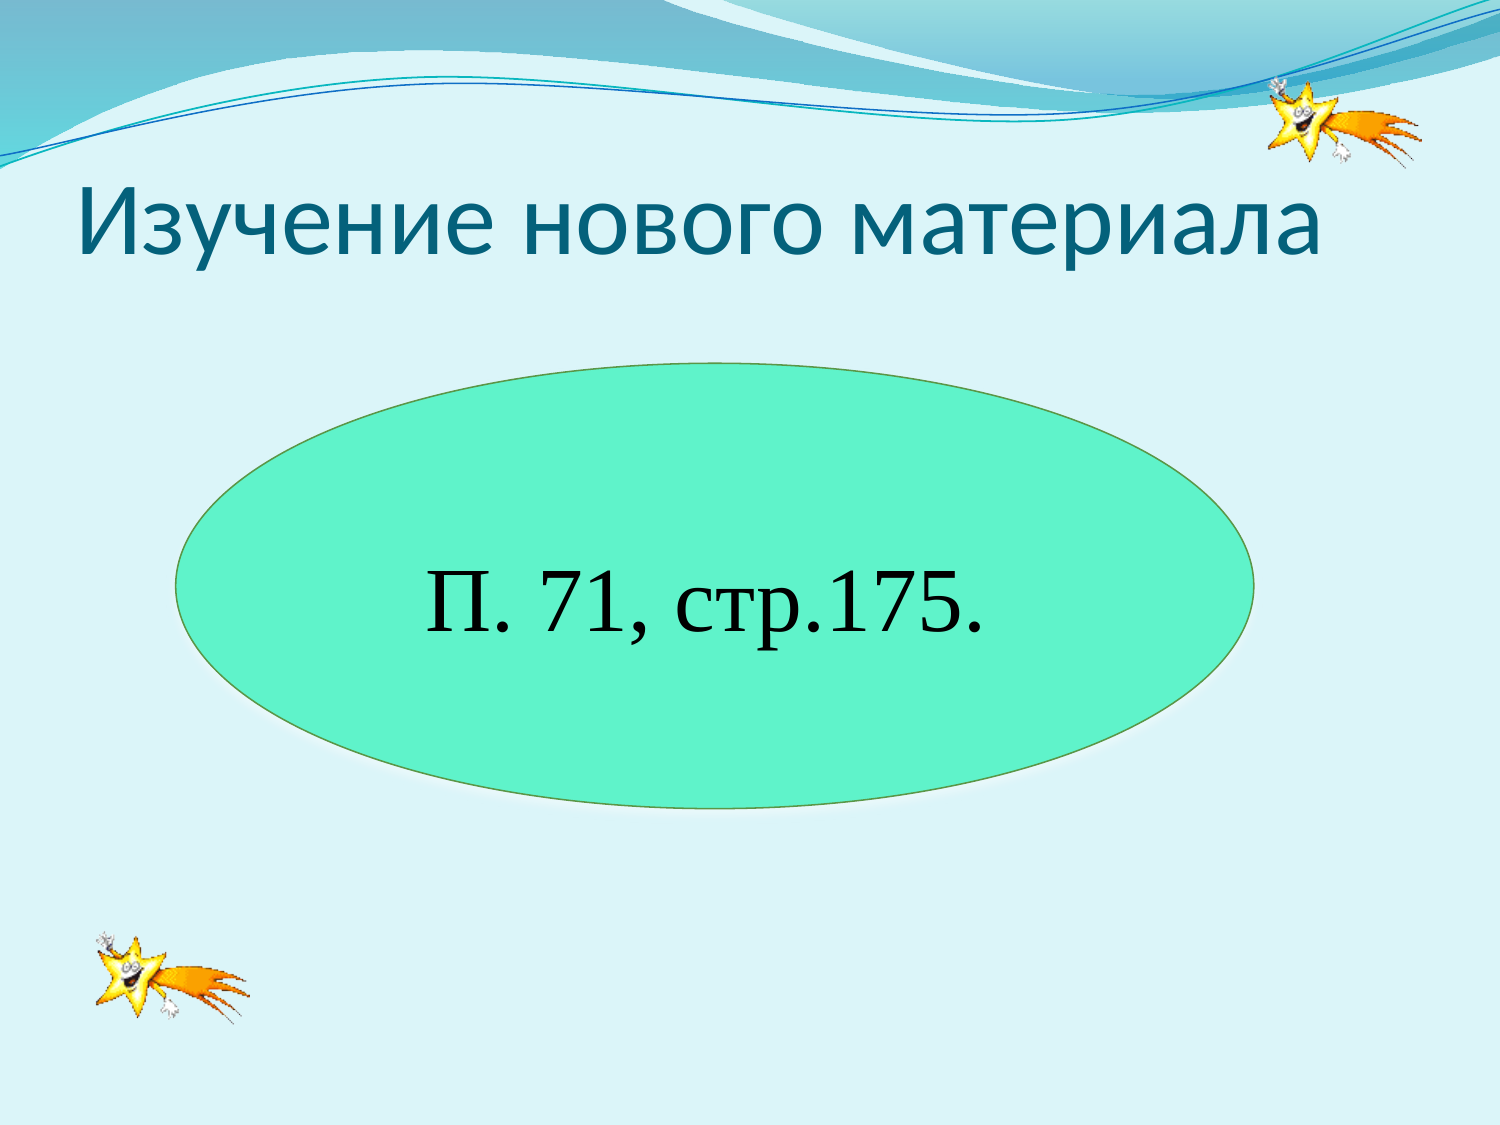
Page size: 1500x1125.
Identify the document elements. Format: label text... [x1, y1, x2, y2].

text_box П. 71, стр.175. [410, 532, 1172, 657]
text_box [174, 362, 1255, 810]
picture [1265, 70, 1423, 180]
picture [93, 925, 251, 1036]
title Изучение нового материала [75, 115, 1438, 303]
